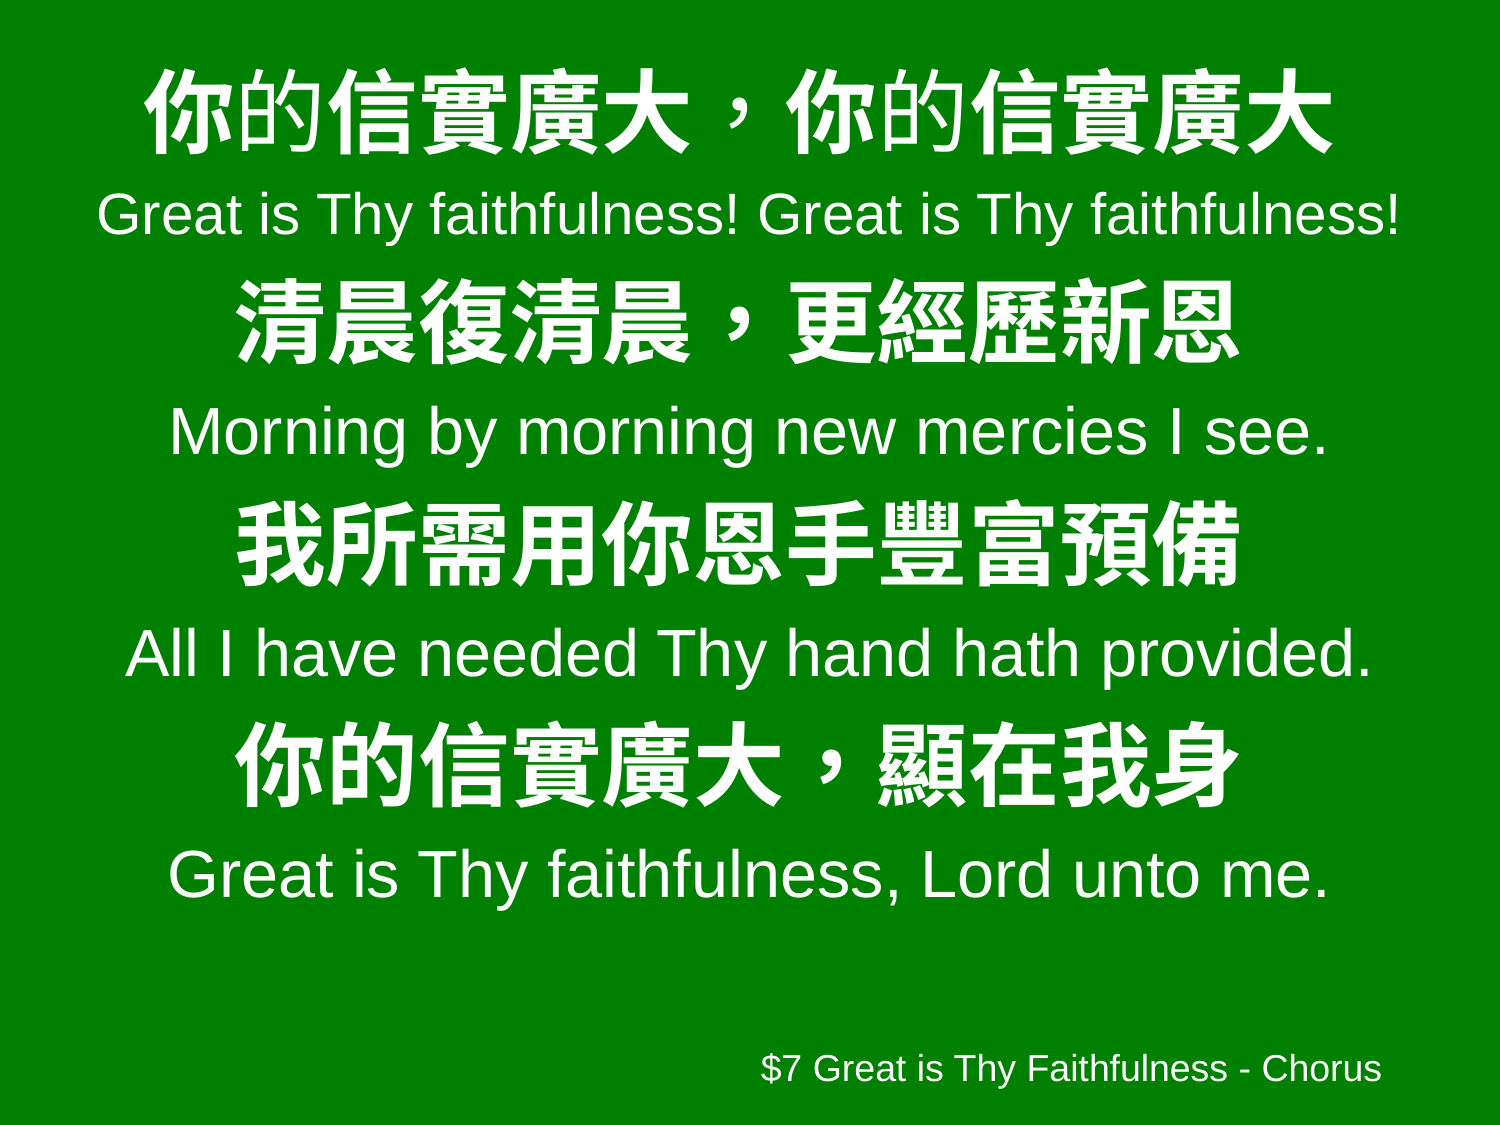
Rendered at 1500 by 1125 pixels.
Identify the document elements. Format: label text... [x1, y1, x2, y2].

list 你的信實廣大，你的信實廣大 Great is Thy faithfulness! Great is Thy faithfulness! 清晨復清晨，更經歷新恩 Morning by morning new mercies I see. 我所需用你恩手豐富預備 All I have needed Thy hand hath provided. 你的信實廣大，顯在我身 Great is Thy faithfulness, Lord unto me. [0, 47, 1500, 1049]
text_box $7 Great is Thy Faithfulness - Chorus [655, 1036, 1398, 1096]
